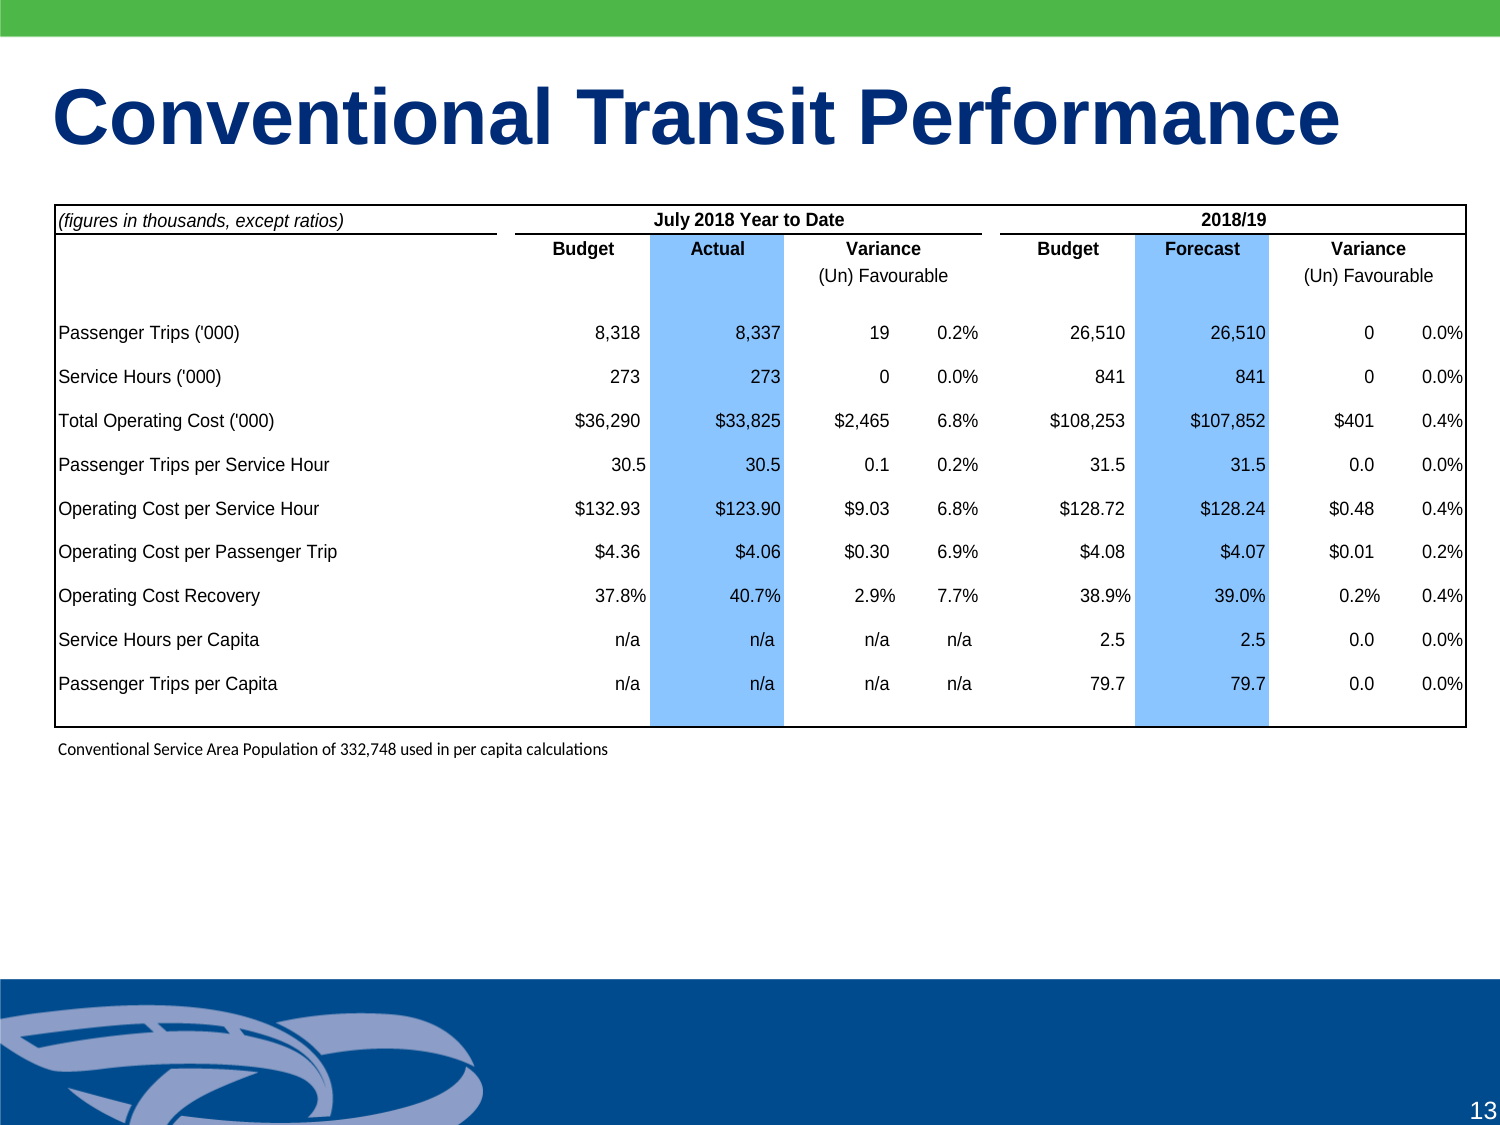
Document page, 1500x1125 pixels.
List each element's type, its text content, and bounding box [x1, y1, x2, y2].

picture [0, 0, 1500, 1125]
slide_number 13 [1199, 1087, 1500, 1125]
title Conventional Transit Performance [37, 37, 1438, 188]
